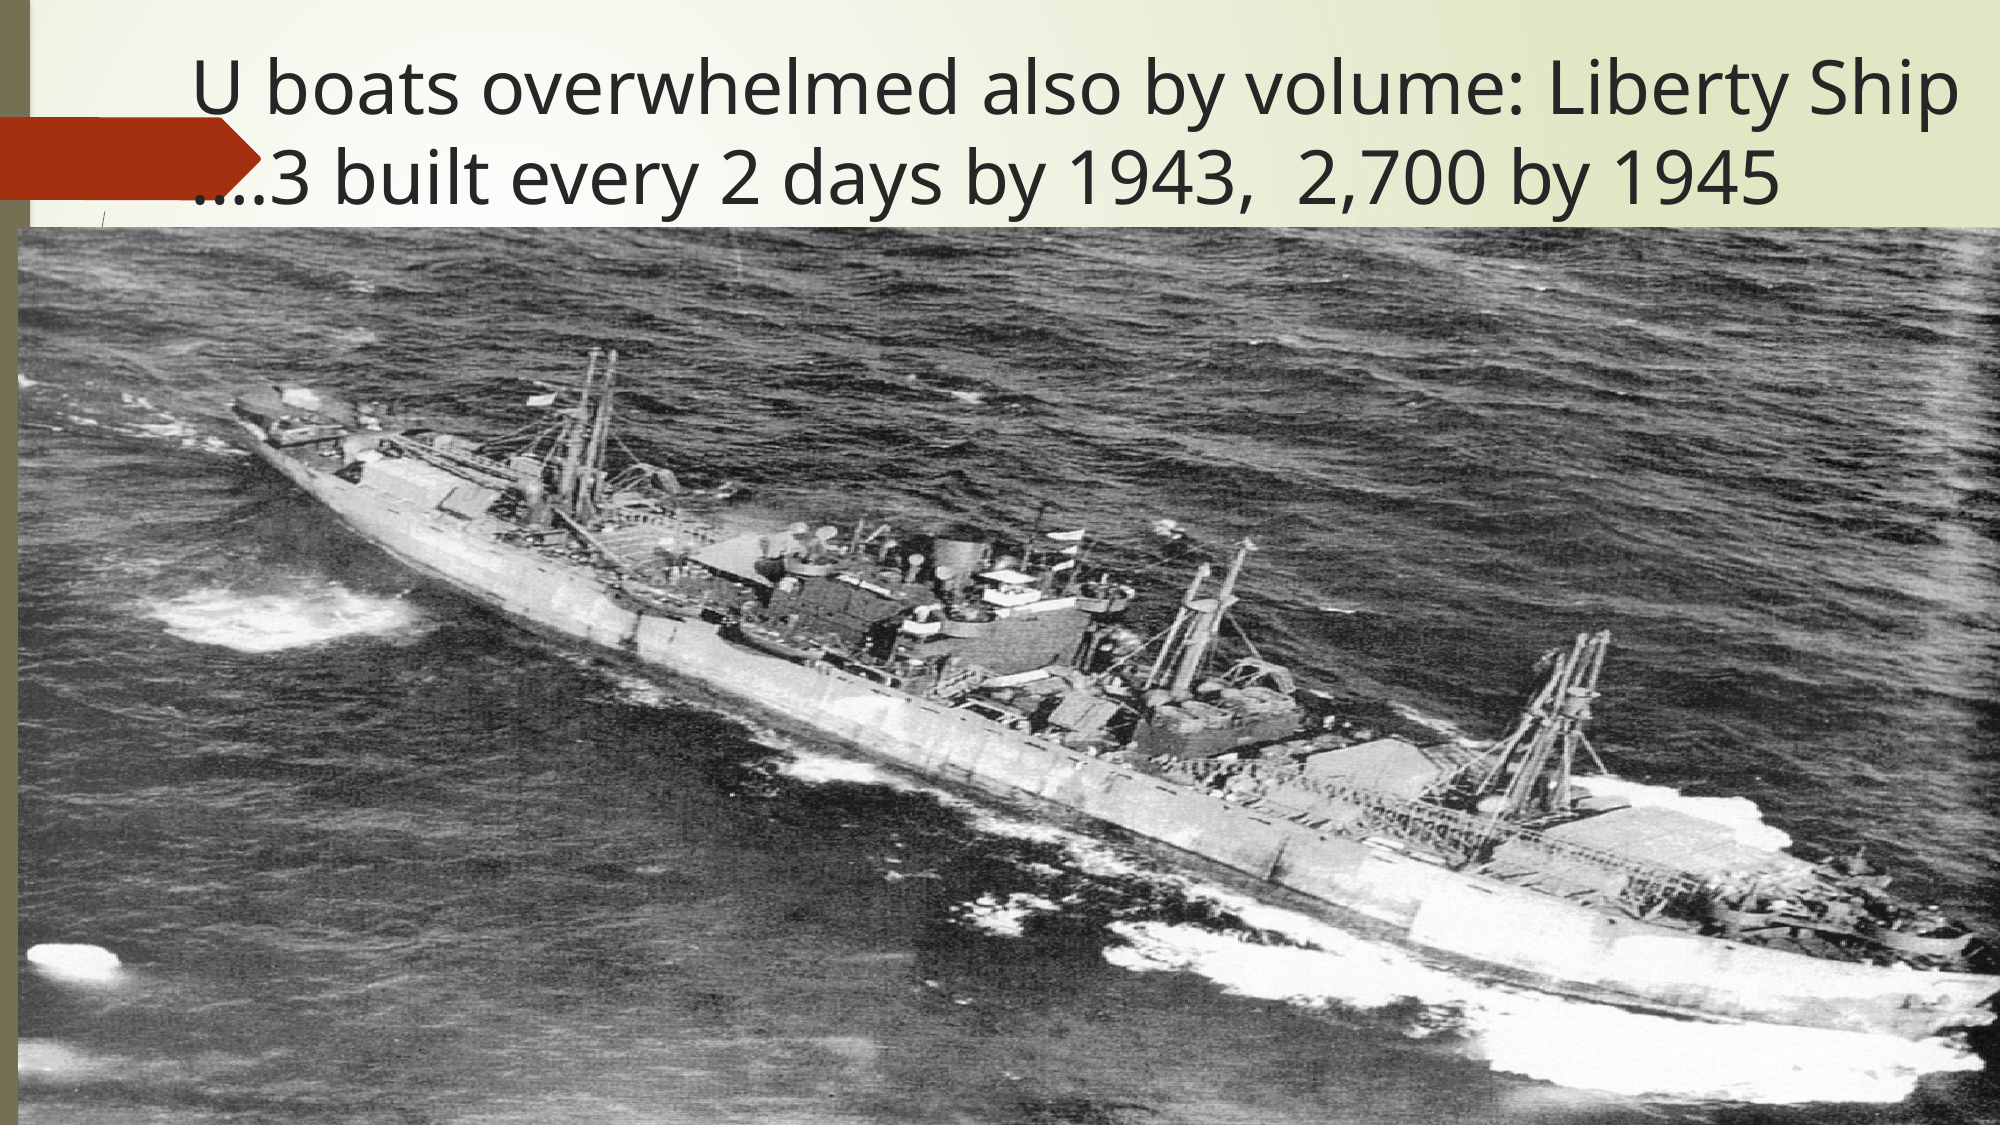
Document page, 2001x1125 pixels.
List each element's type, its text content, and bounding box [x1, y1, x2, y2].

picture [17, 227, 2000, 1125]
title U boats overwhelmed also by volume: Liberty Ship ….3 built every 2 days by 1943, 2,700 by 1945 [175, 31, 2000, 225]
